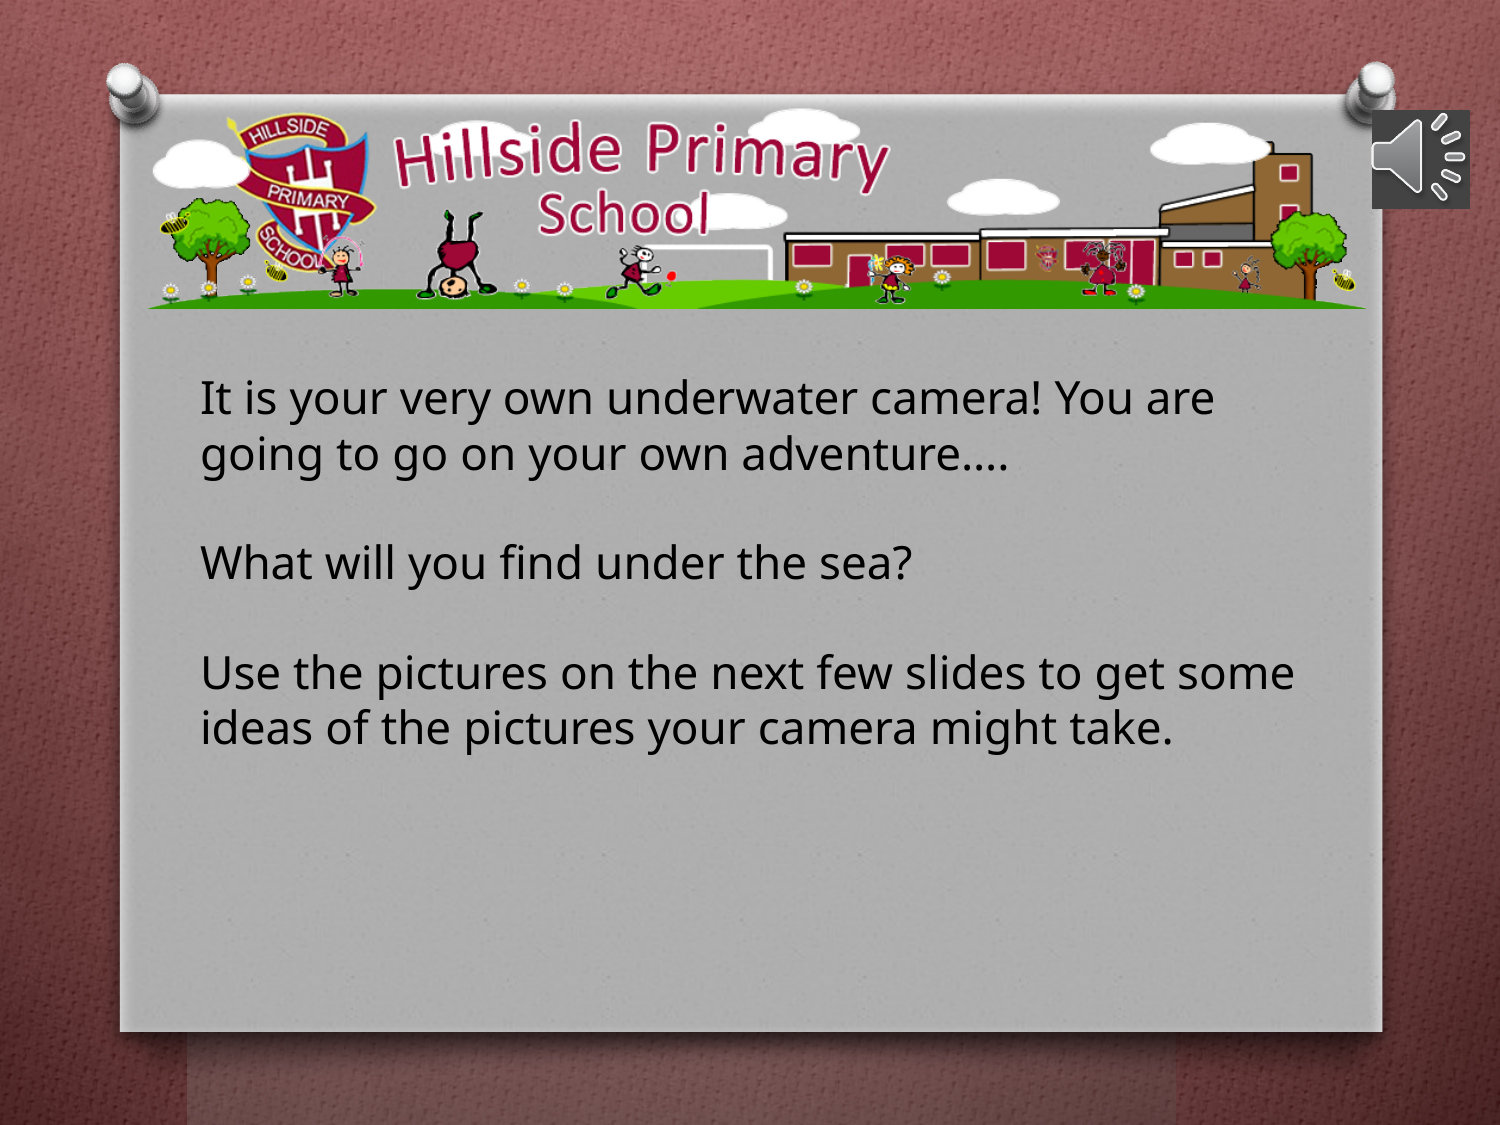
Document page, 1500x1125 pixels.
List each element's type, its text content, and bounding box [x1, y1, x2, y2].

picture [75, 29, 1472, 309]
text_box It is your very own underwater camera! You are going to go on your own adventure…. What will you find under the sea? Use the pictures on the next few slides to get some ideas of the pictures your camera might take. [185, 361, 1328, 1086]
